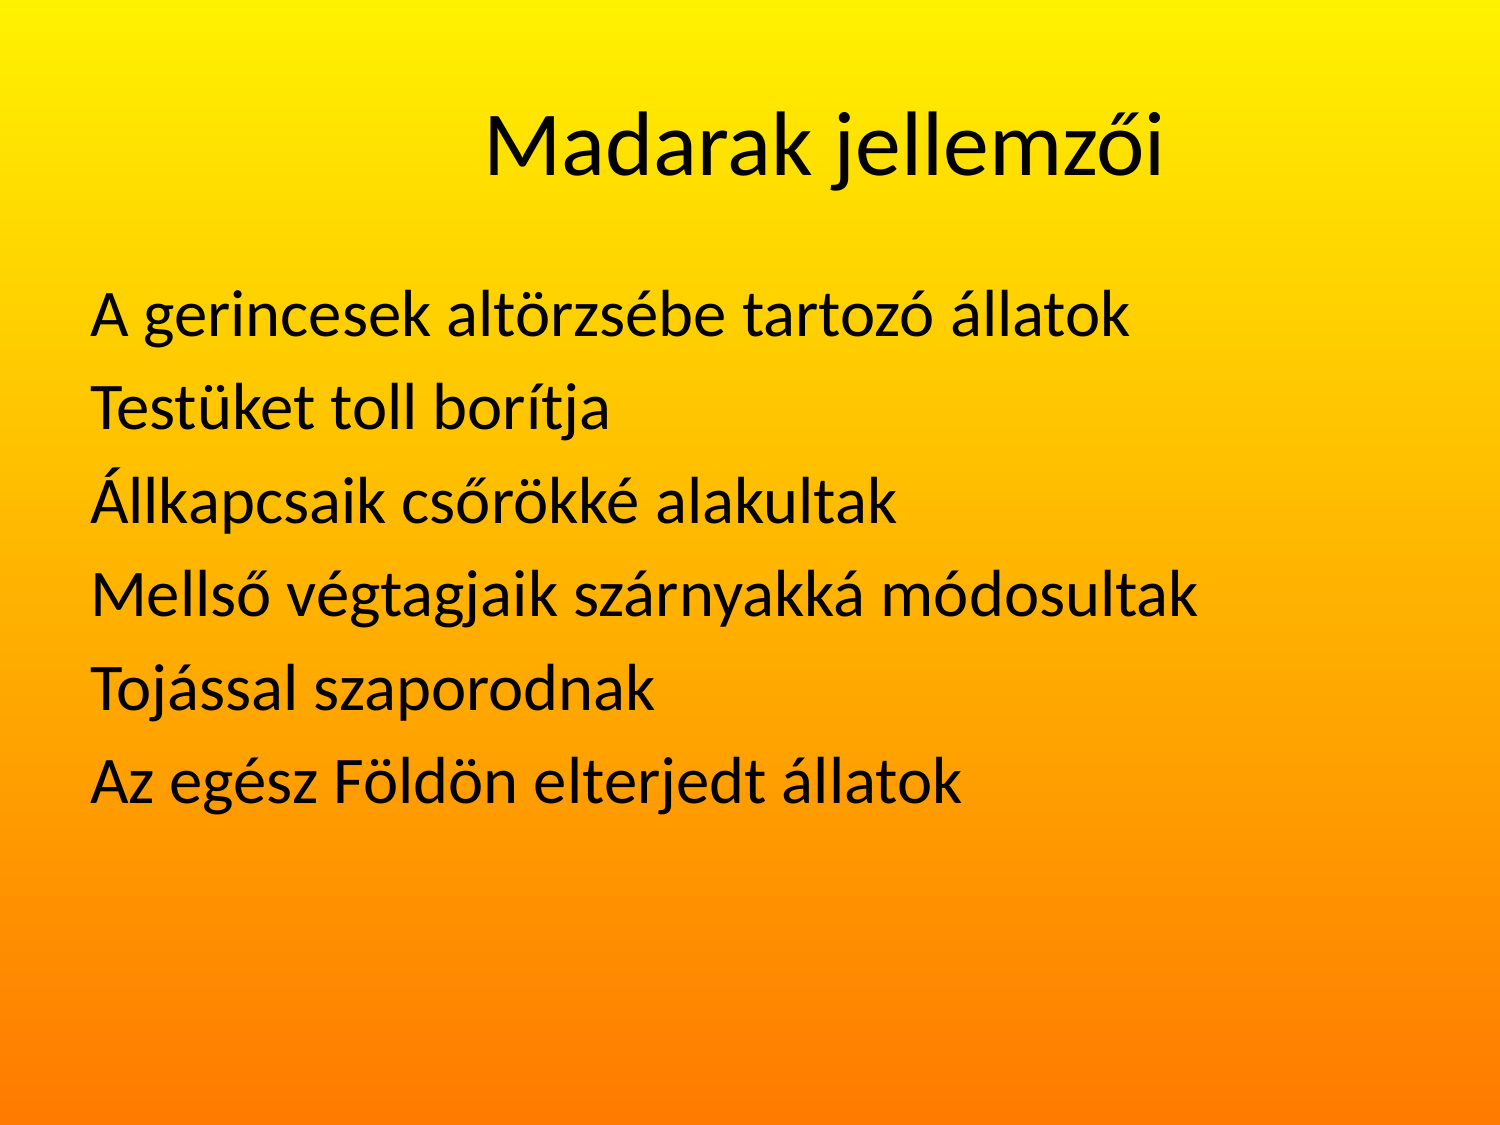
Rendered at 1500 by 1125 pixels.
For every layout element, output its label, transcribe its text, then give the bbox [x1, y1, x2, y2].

list A gerincesek altörzsébe tartozó állatok Testüket toll borítja Állkapcsaik csőrökké alakultak Mellső végtagjaik szárnyakká módosultak Tojással szaporodnak Az egész Földön elterjedt állatok [75, 262, 1425, 1005]
title Madarak jellemzői [75, 45, 1425, 233]
